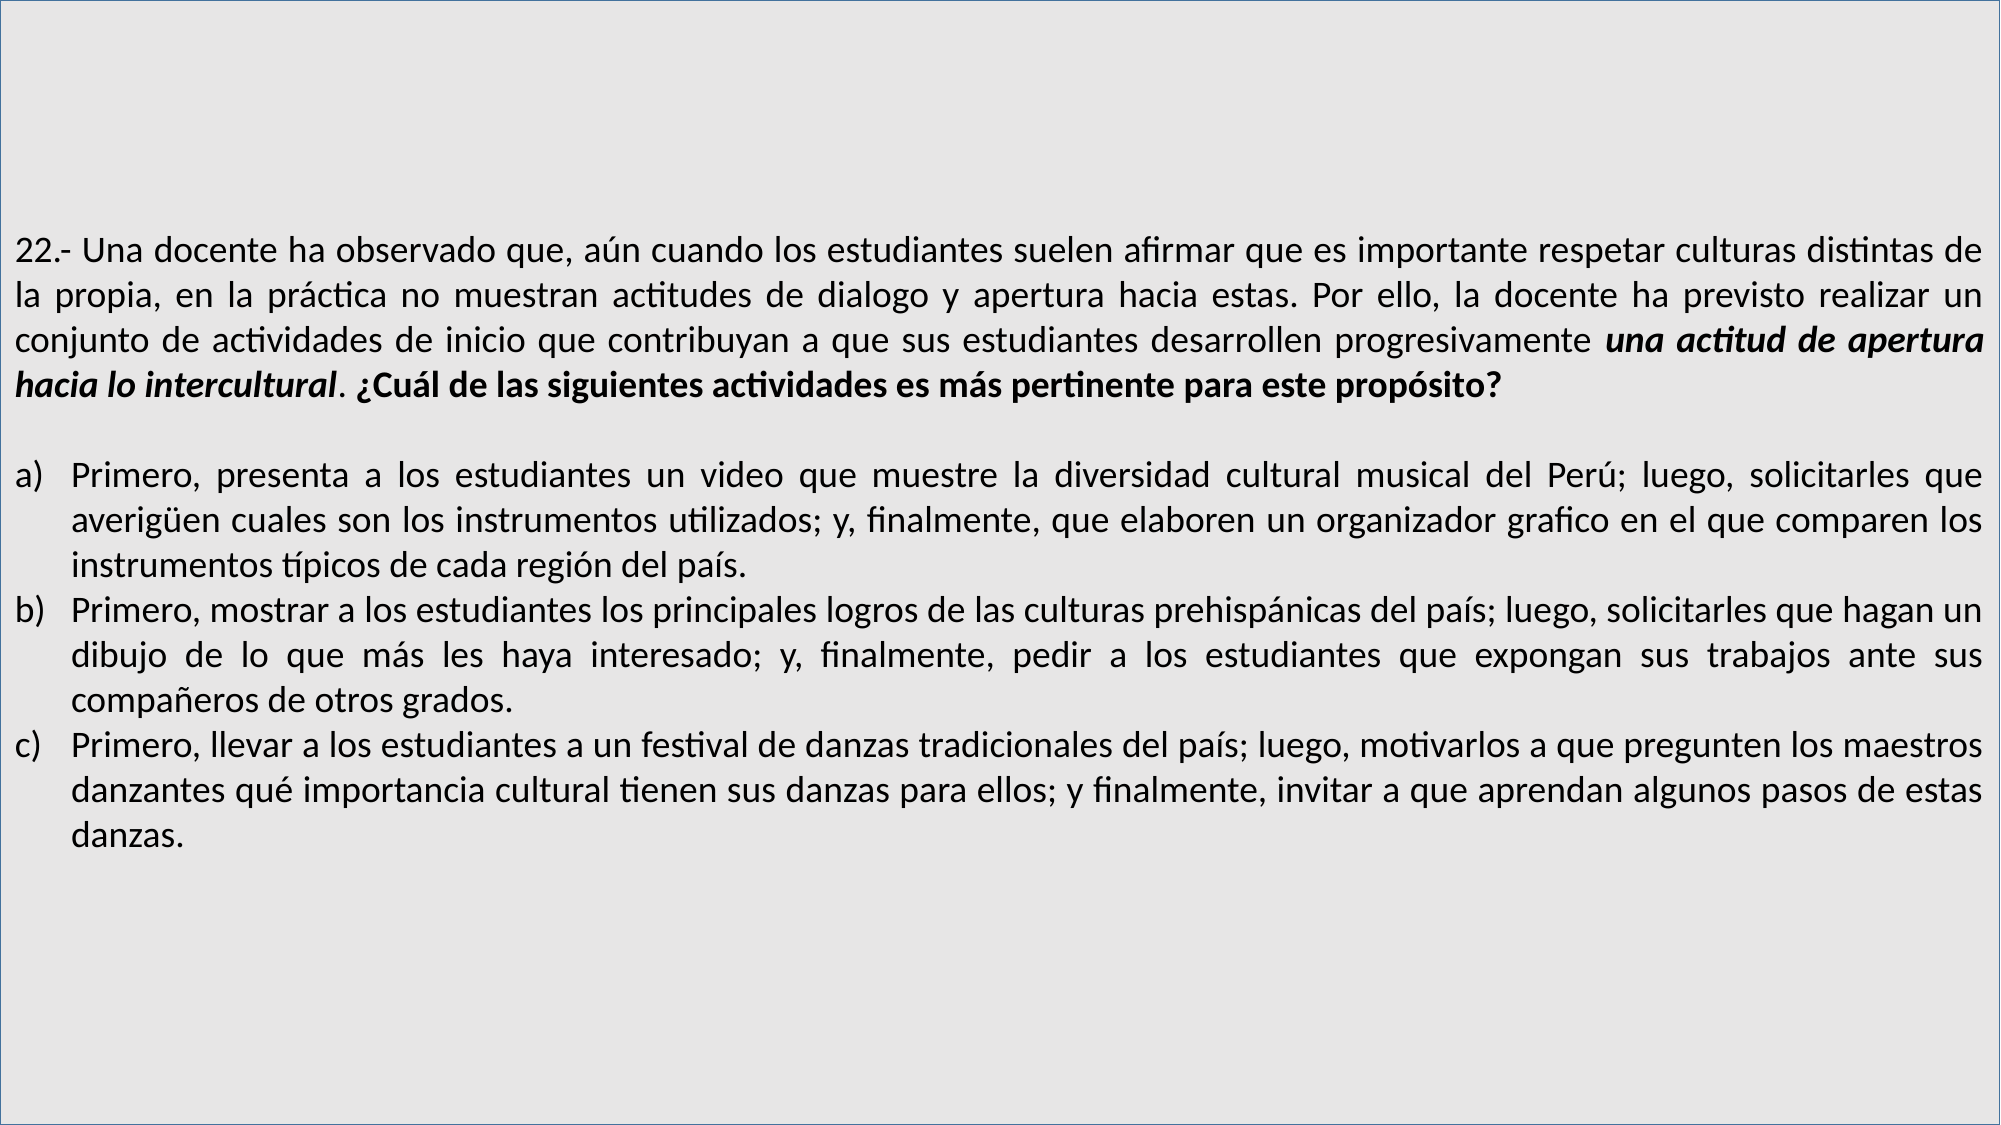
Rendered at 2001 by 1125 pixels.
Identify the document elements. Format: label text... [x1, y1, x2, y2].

text_box 22.- Una docente ha observado que, aún cuando los estudiantes suelen afirmar que es importante respetar culturas distintas de la propia, en la práctica no muestran actitudes de dialogo y apertura hacia estas. Por ello, la docente ha previsto realizar un conjunto de actividades de inicio que contribuyan a que sus estudiantes desarrollen progresivamente una actitud de apertura hacia lo intercultural. ¿Cuál de las siguientes actividades es más pertinente para este propósito? Primero, presenta a los estudiantes un video que muestre la diversidad cultural musical del Perú; luego, solicitarles que averigüen cuales son los instrumentos utilizados; y, finalmente, que elaboren un organizador grafico en el que comparen los instrumentos típicos de cada región del país. Primero, mostrar a los estudiantes los principales logros de las culturas prehispánicas del país; luego, solicitarles que hagan un dibujo de lo que más les haya interesado; y, finalmente, pedir a los estudiantes que expongan sus trabajos ante sus compañeros de otros grados. Primero, llevar a los estudiantes a un festival de danzas tradicionales del país; luego, motivarlos a que pregunten los maestros danzantes qué importancia cultural tienen sus danzas para ellos; y finalmente, invitar a que aprendan algunos pasos de estas danzas. [0, 0, 2000, 1125]
